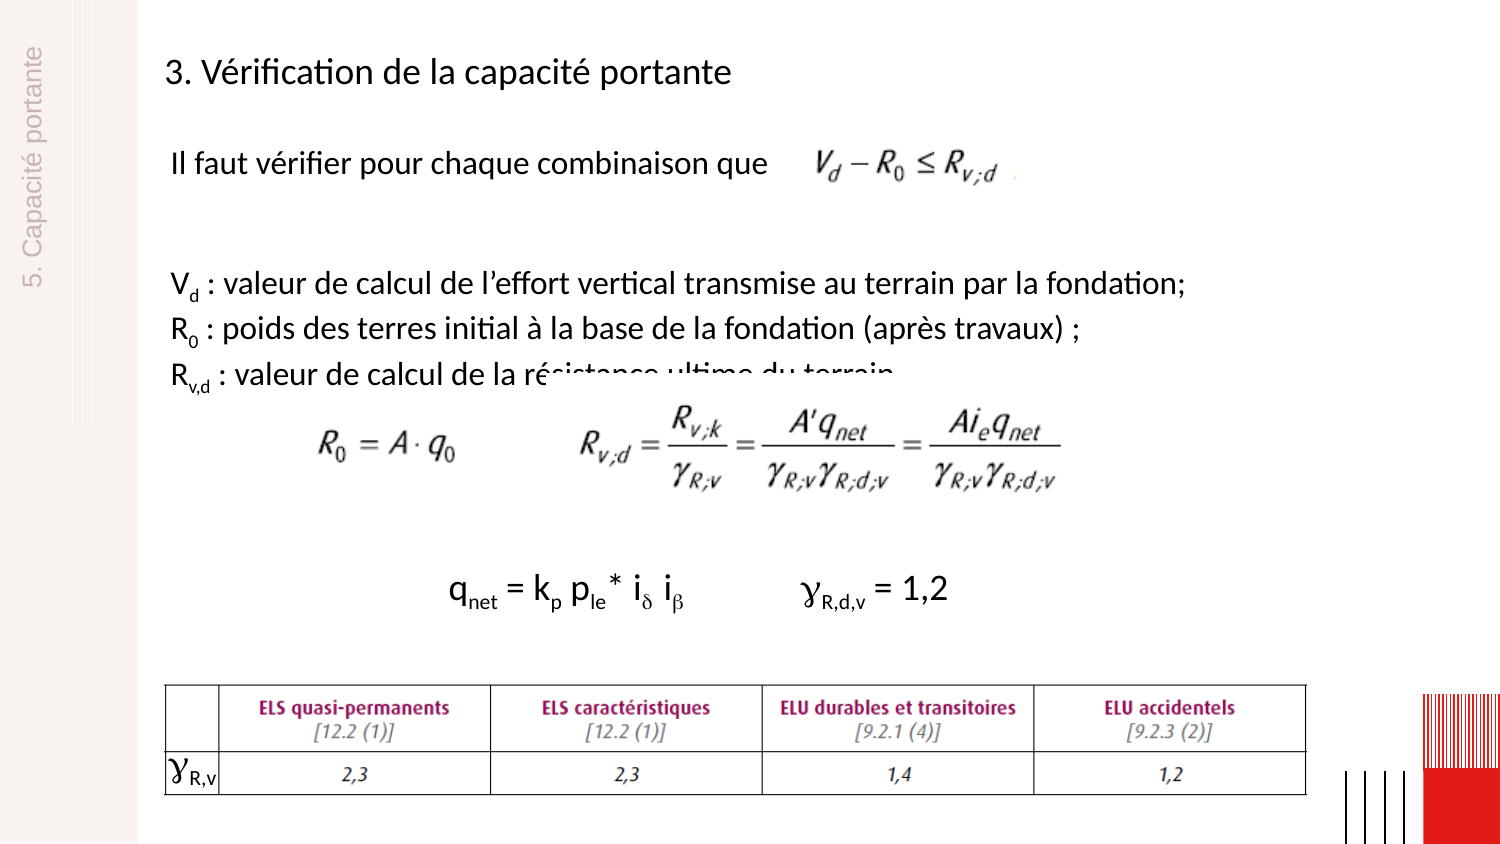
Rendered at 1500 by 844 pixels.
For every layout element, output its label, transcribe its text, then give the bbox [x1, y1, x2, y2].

picture [147, 676, 1321, 807]
text_box Il faut vérifier pour chaque combinaison que Vd : valeur de calcul de l’effort vertical transmise au terrain par la fondation; R0 : poids des terres initial à la base de la fondation (après travaux) ; Rv,d : valeur de calcul de la résistance ultime du terrain. [155, 134, 1500, 565]
text_box qnet = kp ple* id ib [433, 555, 757, 622]
list 5. Capacité portante [6, 31, 59, 694]
text_box 3. Vérification de la capacité portante [149, 40, 748, 100]
picture [546, 373, 1069, 519]
text_box gR,d,v = 1,2 [785, 555, 964, 622]
picture [310, 409, 469, 477]
picture [798, 135, 1016, 203]
